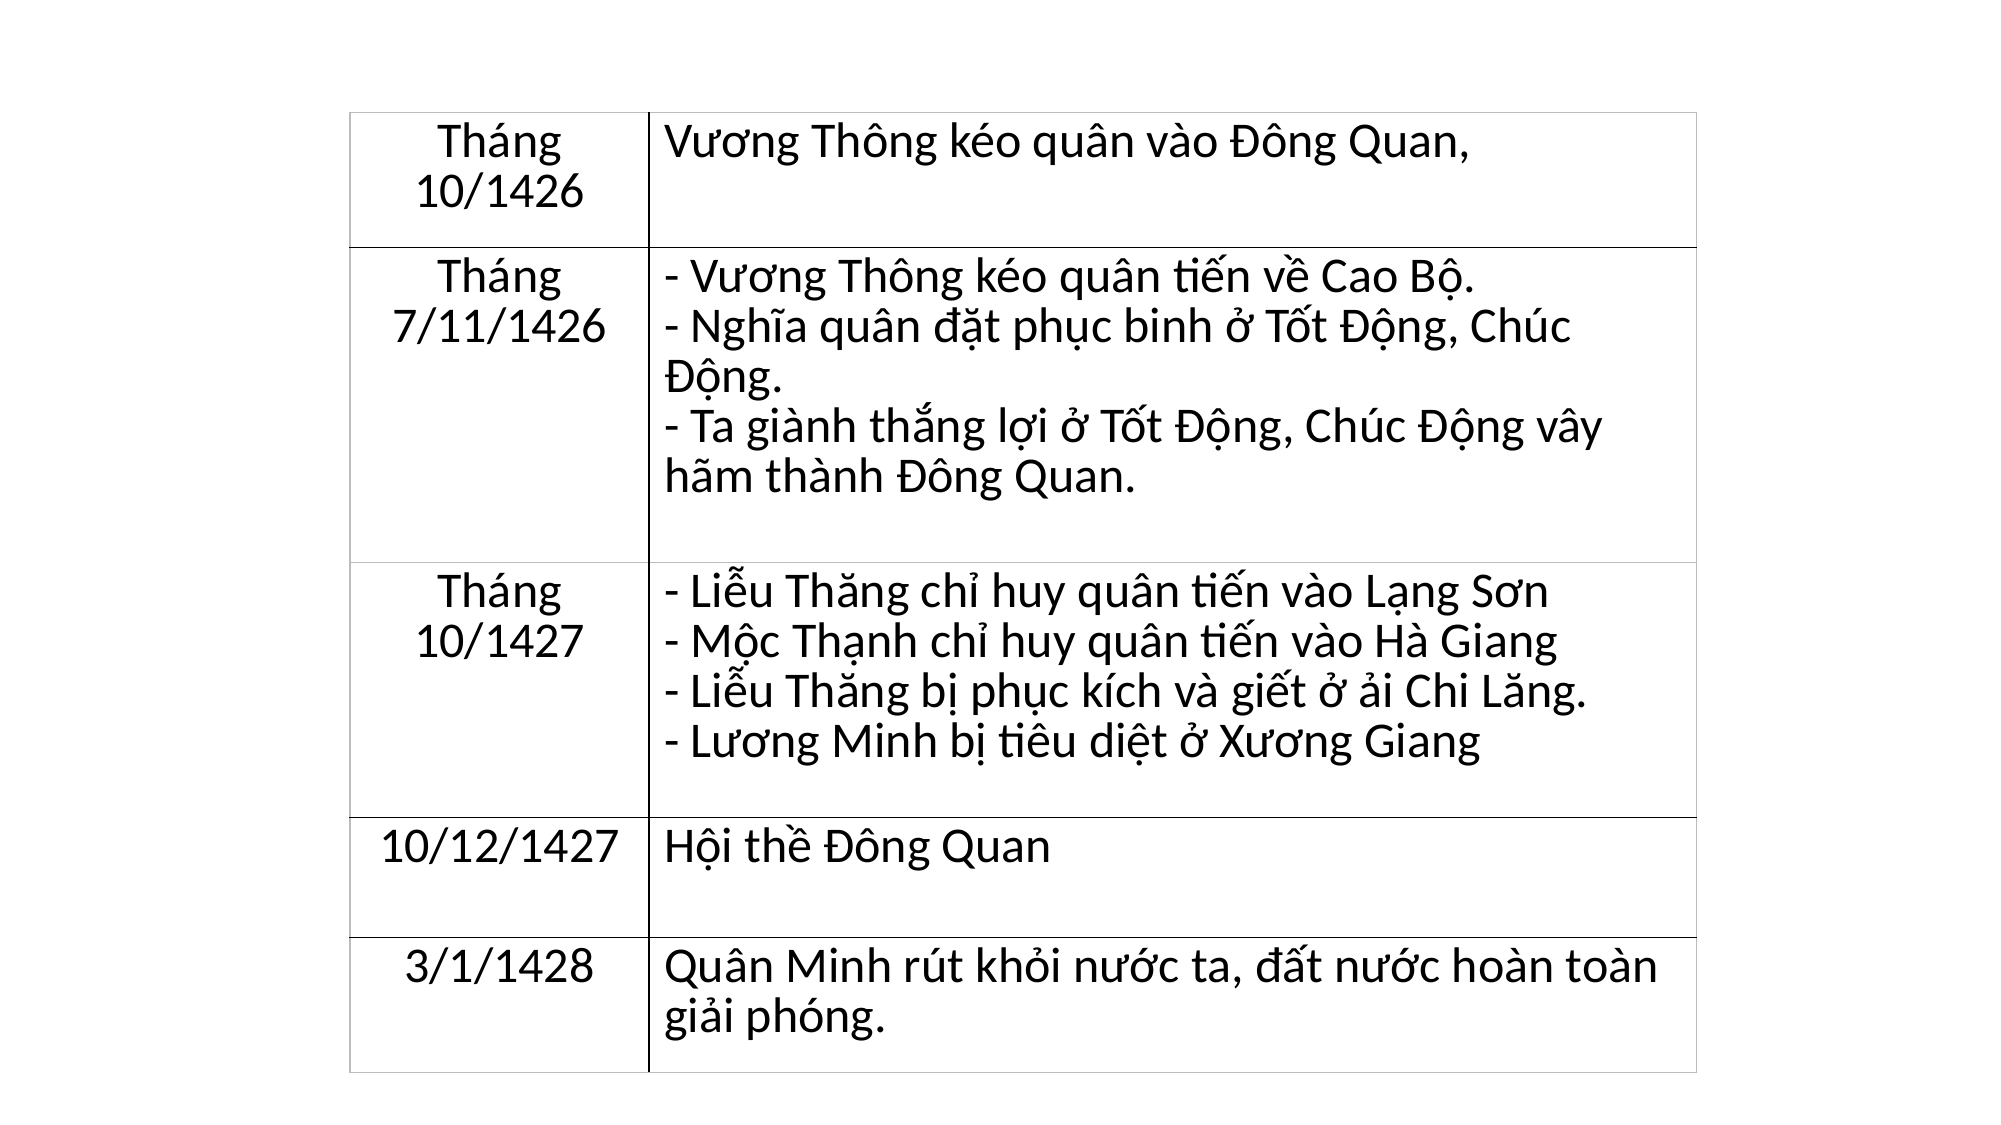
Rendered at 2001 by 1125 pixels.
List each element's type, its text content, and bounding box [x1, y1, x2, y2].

table_cell Hội thề Đông Quan [650, 818, 1696, 937]
table_cell 3/1/1428 [351, 938, 648, 1072]
table_cell - Vương Thông kéo quân tiến về Cao Bộ. - Nghĩa quân đặt phục binh ở Tốt Động, Chúc Động. - Ta giành thắng lợi ở Tốt Động, Chúc Động vây hãm thành Đông Quan. [650, 248, 1696, 562]
table_header Tháng 10/1427 [351, 563, 648, 817]
table_cell Tháng 7/11/1426 [351, 248, 648, 562]
table_cell Quân Minh rút khỏi nước ta, đất nước hoàn toàn giải phóng. [650, 938, 1696, 1072]
table_cell 10/12/1427 [351, 818, 648, 937]
table_header Vương Thông kéo quân vào Đông Quan, [650, 113, 1696, 247]
table_header Tháng 10/1426 [351, 113, 648, 247]
table_header - Liễu Thăng chỉ huy quân tiến vào Lạng Sơn - Mộc Thạnh chỉ huy quân tiến vào Hà Giang - Liễu Thăng bị phục kích và giết ở ải Chi Lăng. - Lương Minh bị tiêu diệt ở Xương Giang [650, 563, 1696, 817]
